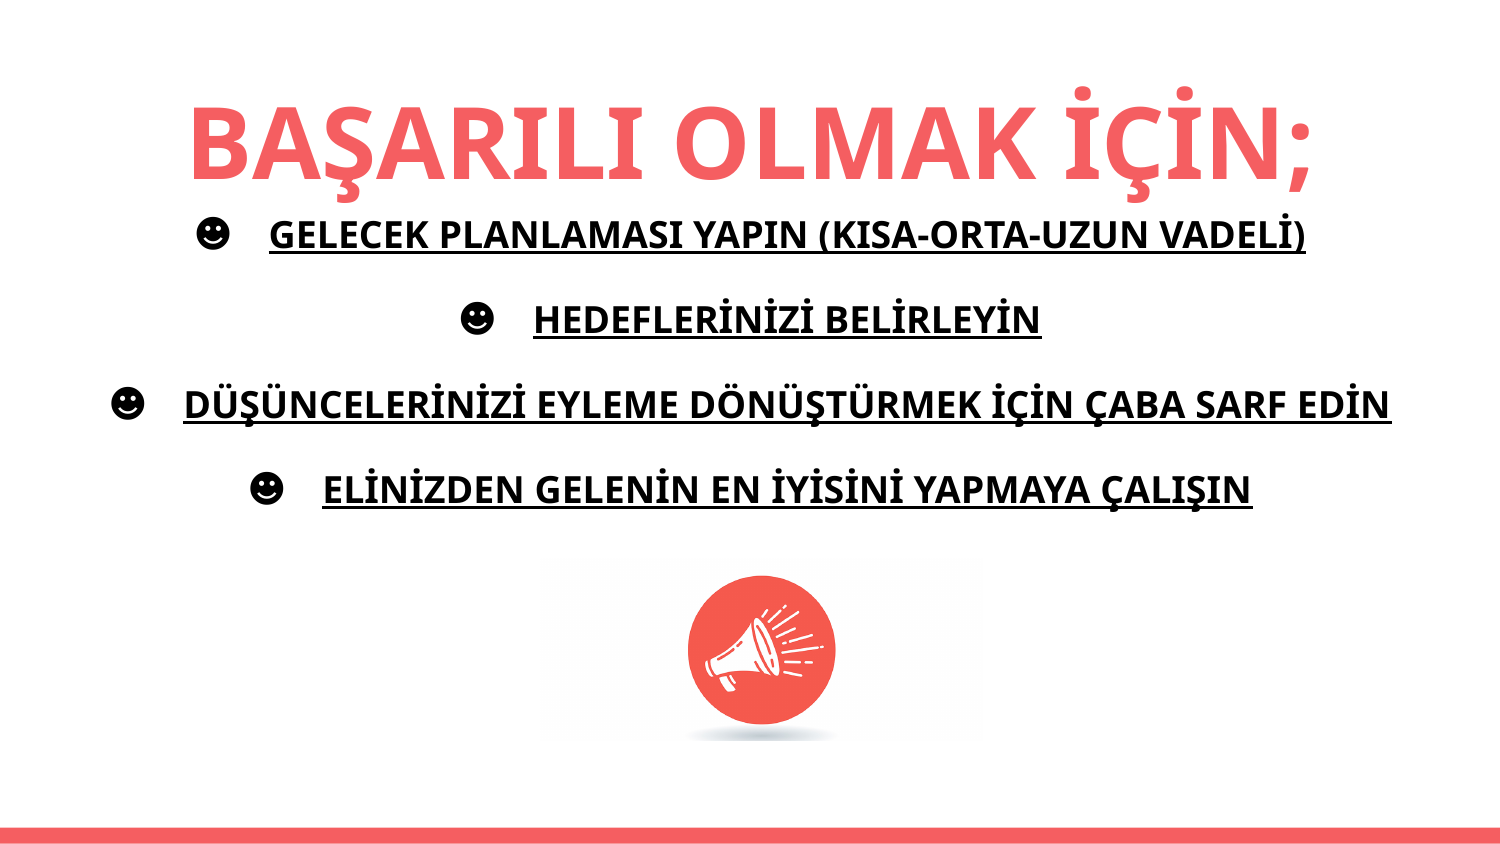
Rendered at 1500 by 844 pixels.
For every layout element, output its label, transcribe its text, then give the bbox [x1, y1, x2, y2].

picture [539, 558, 984, 741]
title BAŞARILI OLMAK İÇİN; [51, 64, 1449, 167]
list GELECEK PLANLAMASI YAPIN (KISA-ORTA-UZUN VADELİ) HEDEFLERİNİZİ BELİRLEYİN DÜŞÜNCELERİNİZİ EYLEME DÖNÜŞTÜRMEK İÇİN ÇABA SARF EDİN ELİNİZDEN GELENİN EN İYİSİNİ YAPMAYA ÇALIŞIN [51, 189, 1449, 750]
